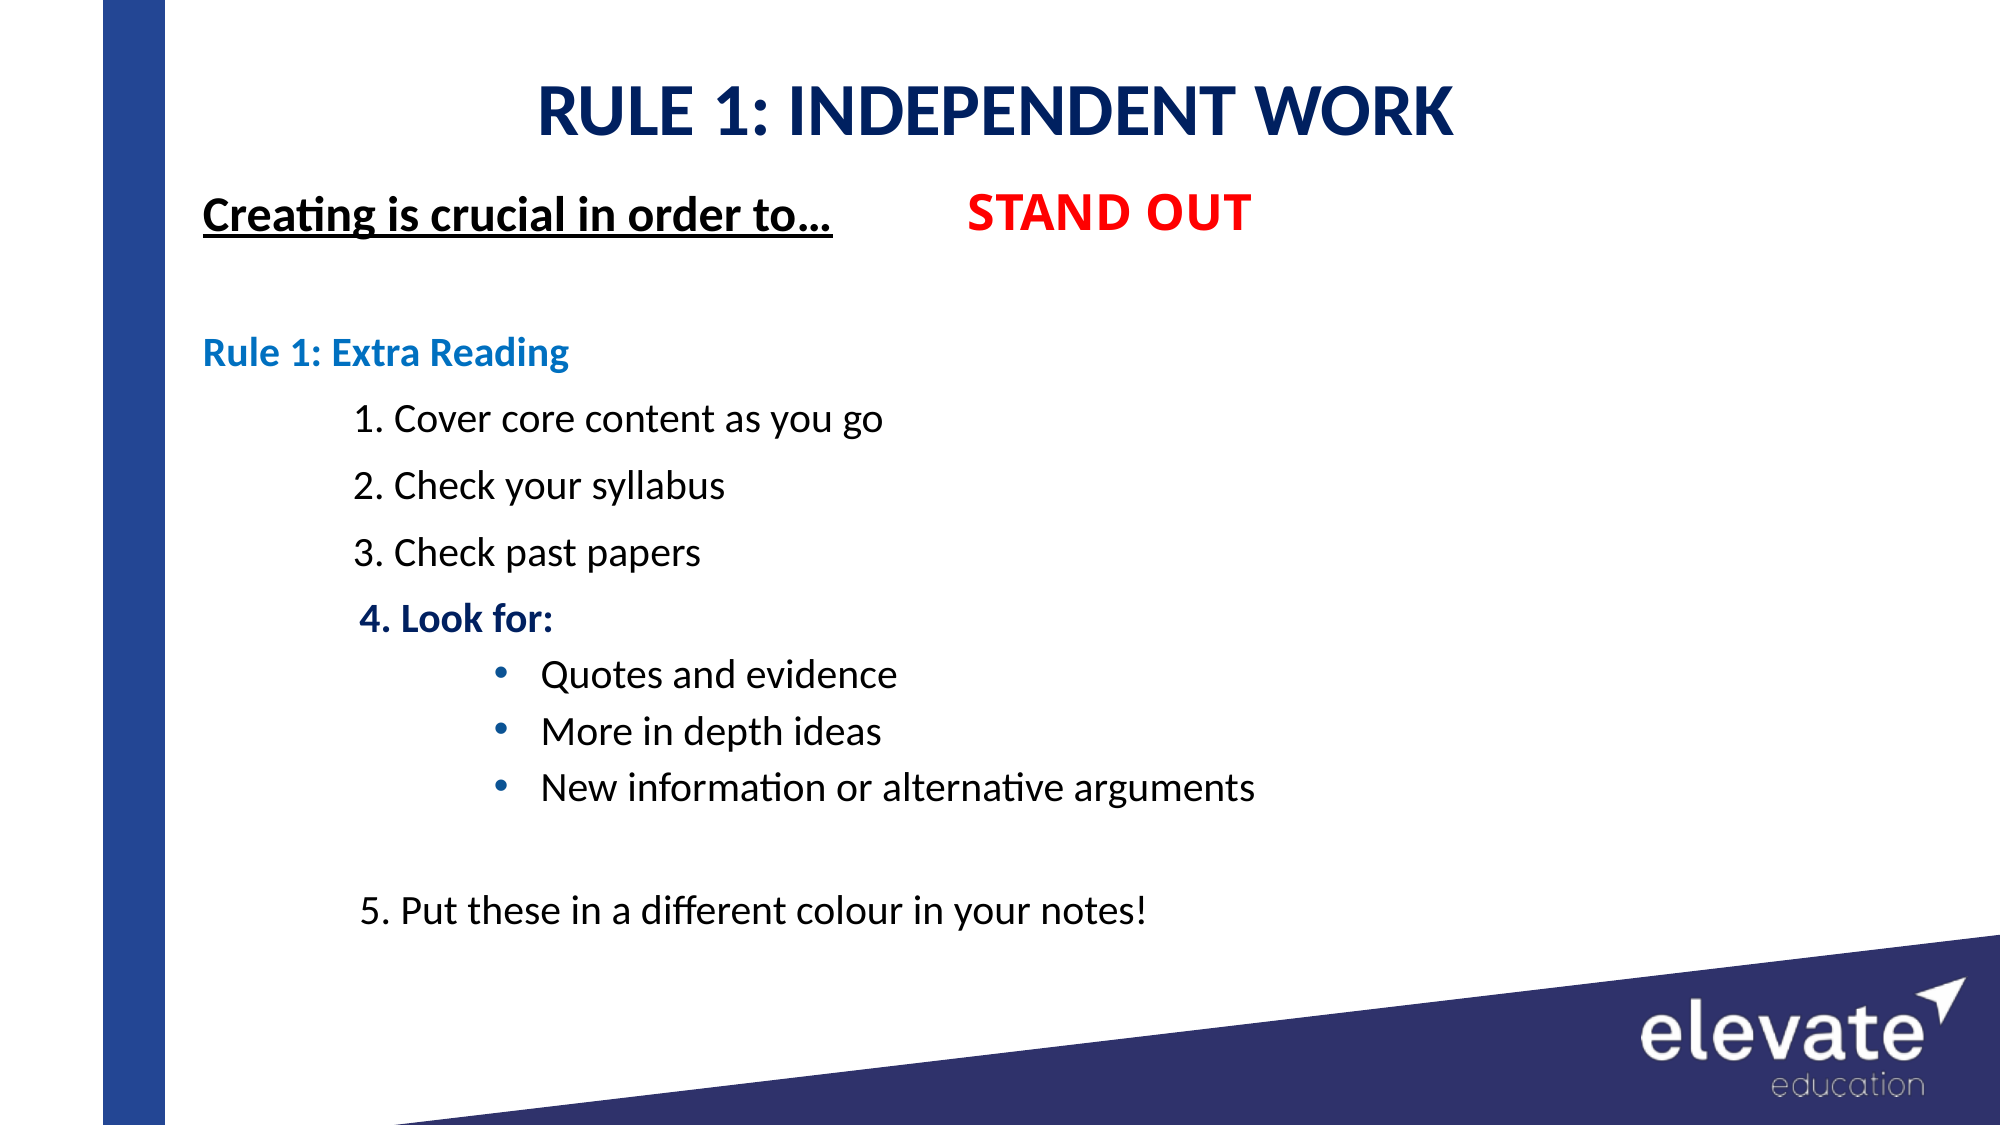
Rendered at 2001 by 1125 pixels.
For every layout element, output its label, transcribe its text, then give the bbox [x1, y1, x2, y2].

picture [1641, 976, 1968, 1098]
title RULE 1: INDEPENDENT WORK [177, 29, 1823, 181]
text_box [376, 932, 2000, 1125]
text_box STAND OUT [952, 172, 1331, 278]
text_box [101, 0, 165, 1125]
list Creating is crucial in order to… Rule 1: Extra Reading 1. Cover core content as you go 2. Check your syllabus 3. Check past papers 4. Look for: Quotes and evidence More in depth ideas New information or alternative arguments 5. Put these in a different colour in your notes! [194, 172, 1546, 1075]
